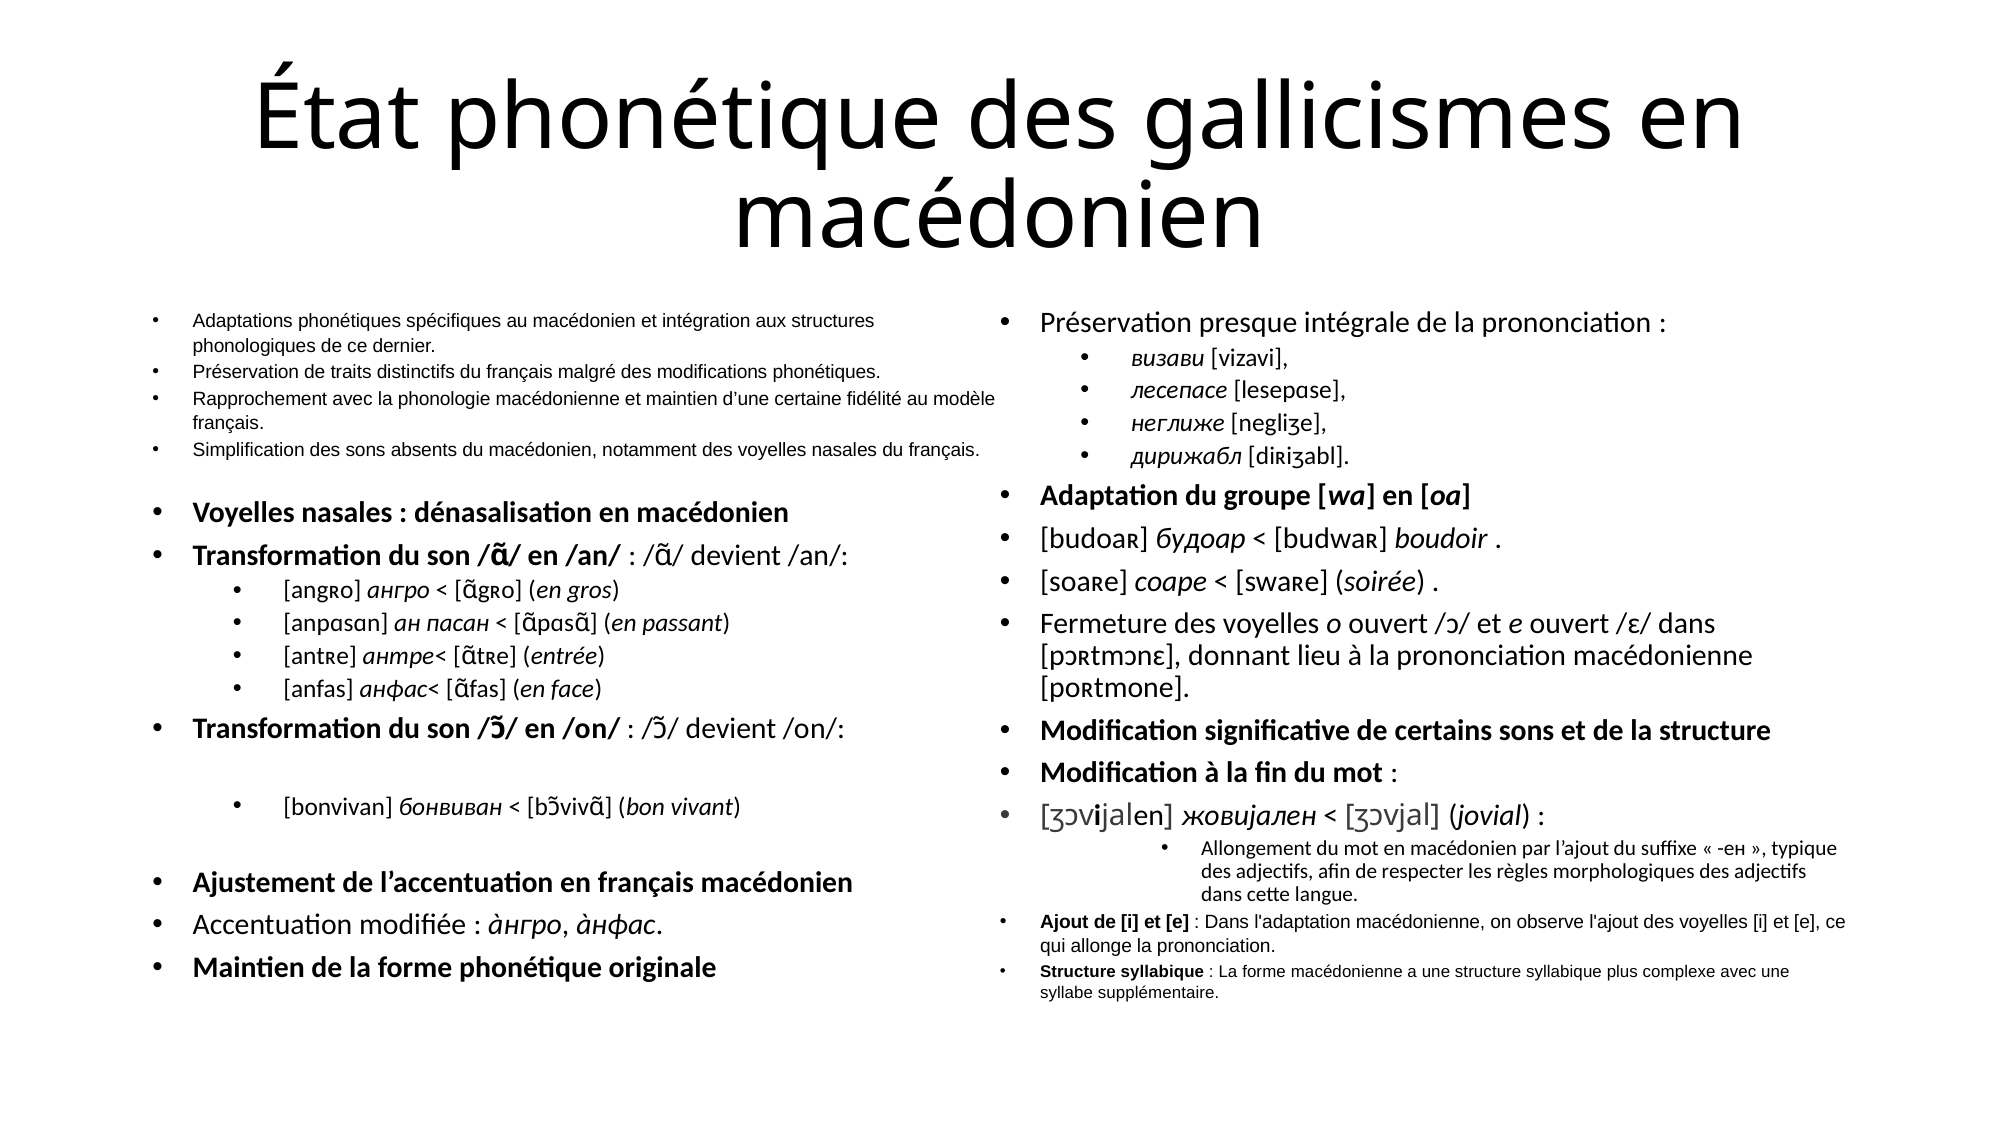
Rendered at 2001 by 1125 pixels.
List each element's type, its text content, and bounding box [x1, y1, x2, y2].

title État phonétique des gallicismes en macédonien [137, 59, 1863, 278]
list Adaptations phonétiques spécifiques au macédonien et intégration aux structures phonologiques de ce dernier. Préservation de traits distinctifs du français malgré des modifications phonétiques. Rapprochement avec la phonologie macédonienne et maintien d’une certaine fidélité au modèle français. Simplification des sons absents du macédonien, notamment des voyelles nasales du français. Voyelles nasales : dénasalisation en macédonien Transformation du son /ɑ̃/ en /an/ : /ɑ̃/ devient /аn/: [angʀo] ангро < [ɑ̃gʀo] (en gros) [anpɑsɑn] ан пасан < [ɑ̃pɑsɑ̃] (en passant) [antʀe] антре< [ɑ̃tʀe] (entrée) [anfas] анфас< [ɑ̃fas] (en face) Transformation du son /ɔ̃/ en /on/ : /ɔ̃/ devient /on/: [bonvivan] бонвиван < [bɔ̃vivɑ̃] (bon vivant) Ajustement de l’accentuation en français macédonien Accentuation modifiée : àнгро, àнфас. Maintien de la forme phonétique originale Préservation presque intégrale de la prononciation : визави [vizavi], лесепасе [lesepɑse], неглиже [negliʒe], дирижабл [diʀiʒabl]. Adaptation du groupe [wa] en [oa] [budoaʀ] будоар < [budwaʀ] boudoir . [soaʀe] соаре < [swaʀe] (soirée) . Fermeture des voyelles o ouvert /ɔ/ et e ouvert /ɛ/ dans [pɔʀtmɔnɛ], donnant lieu à la prononciation macédonienne [poʀtmone]. Modification significative de certains sons et de la structure Modification à la fin du mot : [ʒɔvijalen] жовијален < [ʒɔvjal] (jovial) : Allongement du mot en macédonien par l’ajout du suffixe « -ен », typique des adjectifs, afin de respecter les règles morphologiques des adjectifs dans cette langue. Ajout de [i] et [e] : Dans l'adaptation macédonienne, on observe l'ajout des voyelles [i] et [e], ce qui allonge la prononciation. Structure syllabique : La forme macédonienne a une structure syllabique plus complexe avec une syllabe supplémentaire. [137, 299, 1863, 1014]
